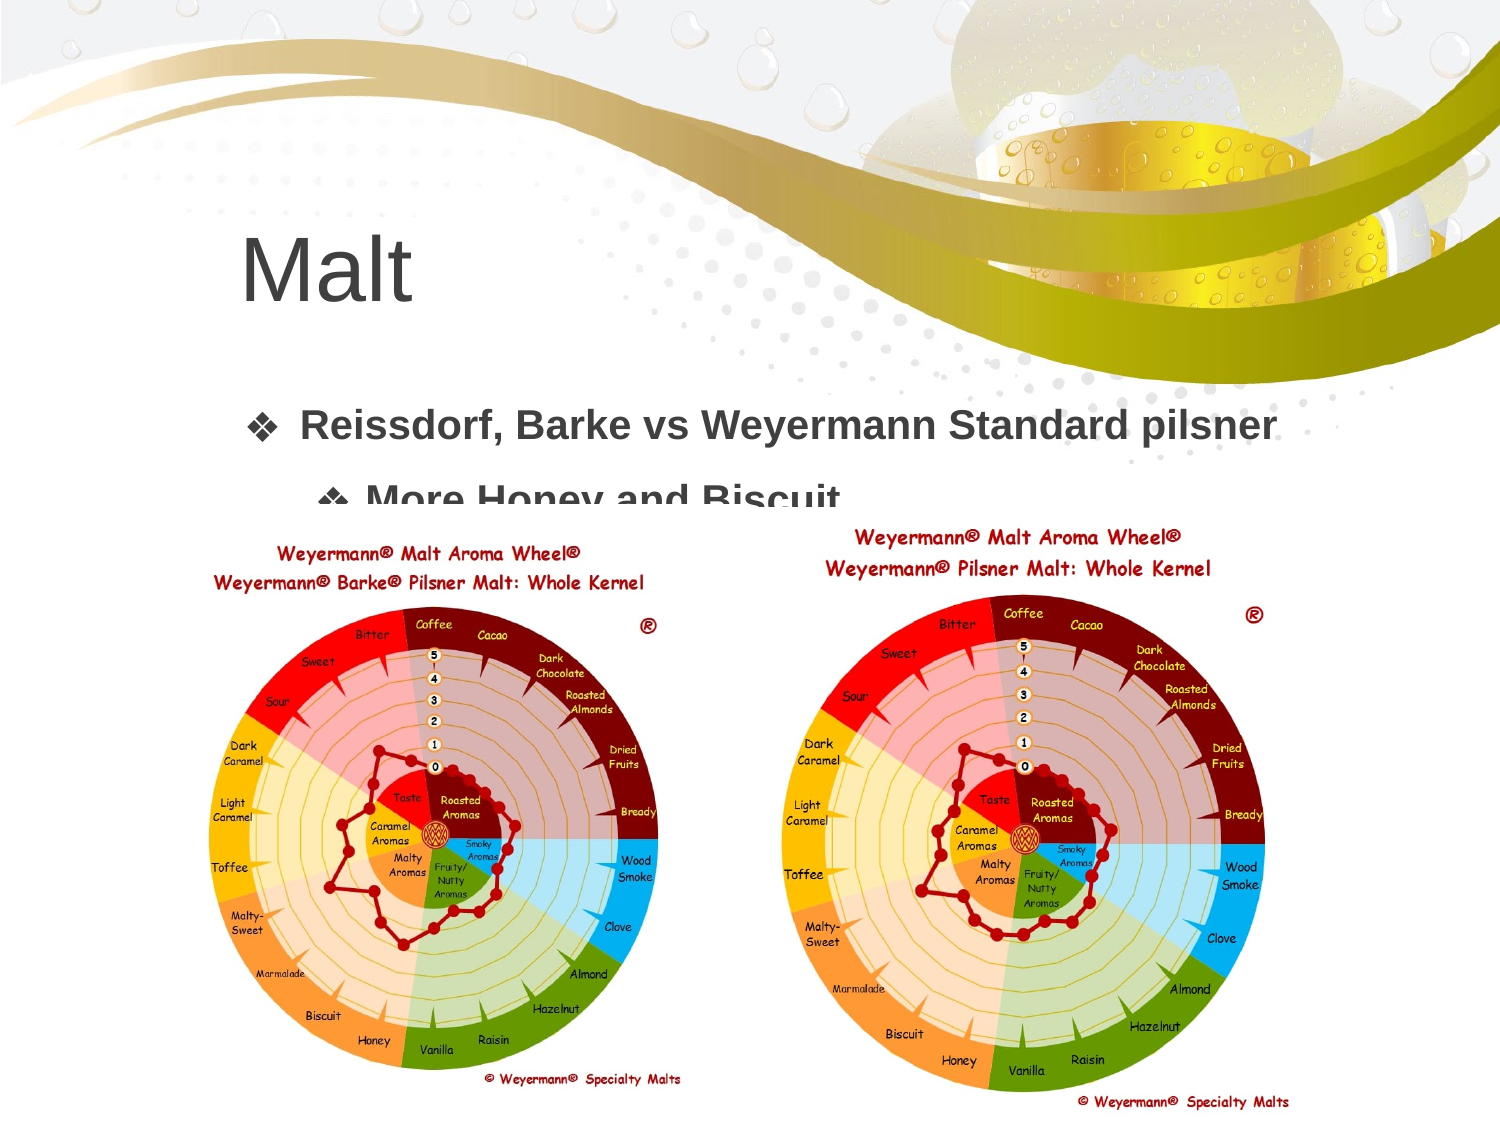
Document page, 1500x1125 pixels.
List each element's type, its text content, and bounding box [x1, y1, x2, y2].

text_box Reissdorf, Barke vs Weyermann Standard pilsner More Honey and Biscuit [228, 365, 1386, 803]
text_box Malt [41, 184, 612, 346]
picture [0, 0, 1500, 1125]
